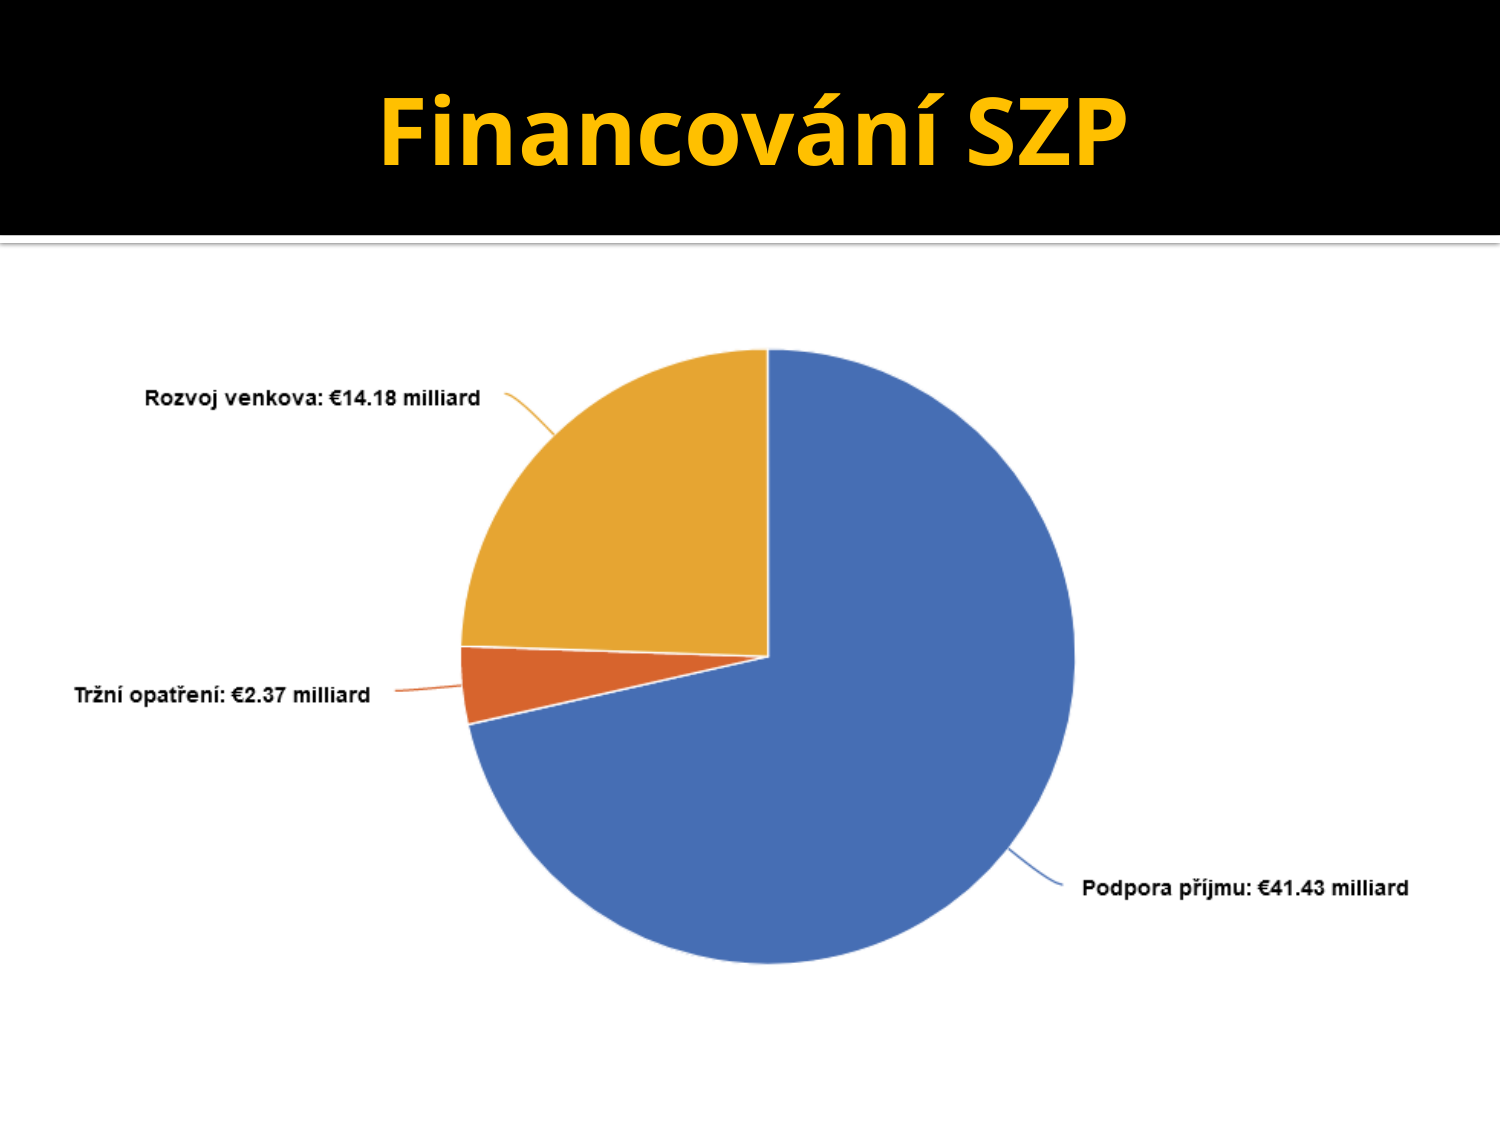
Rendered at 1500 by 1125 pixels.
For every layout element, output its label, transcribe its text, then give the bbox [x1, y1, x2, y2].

title Financování SZP [75, 25, 1425, 231]
picture [27, 326, 1500, 989]
